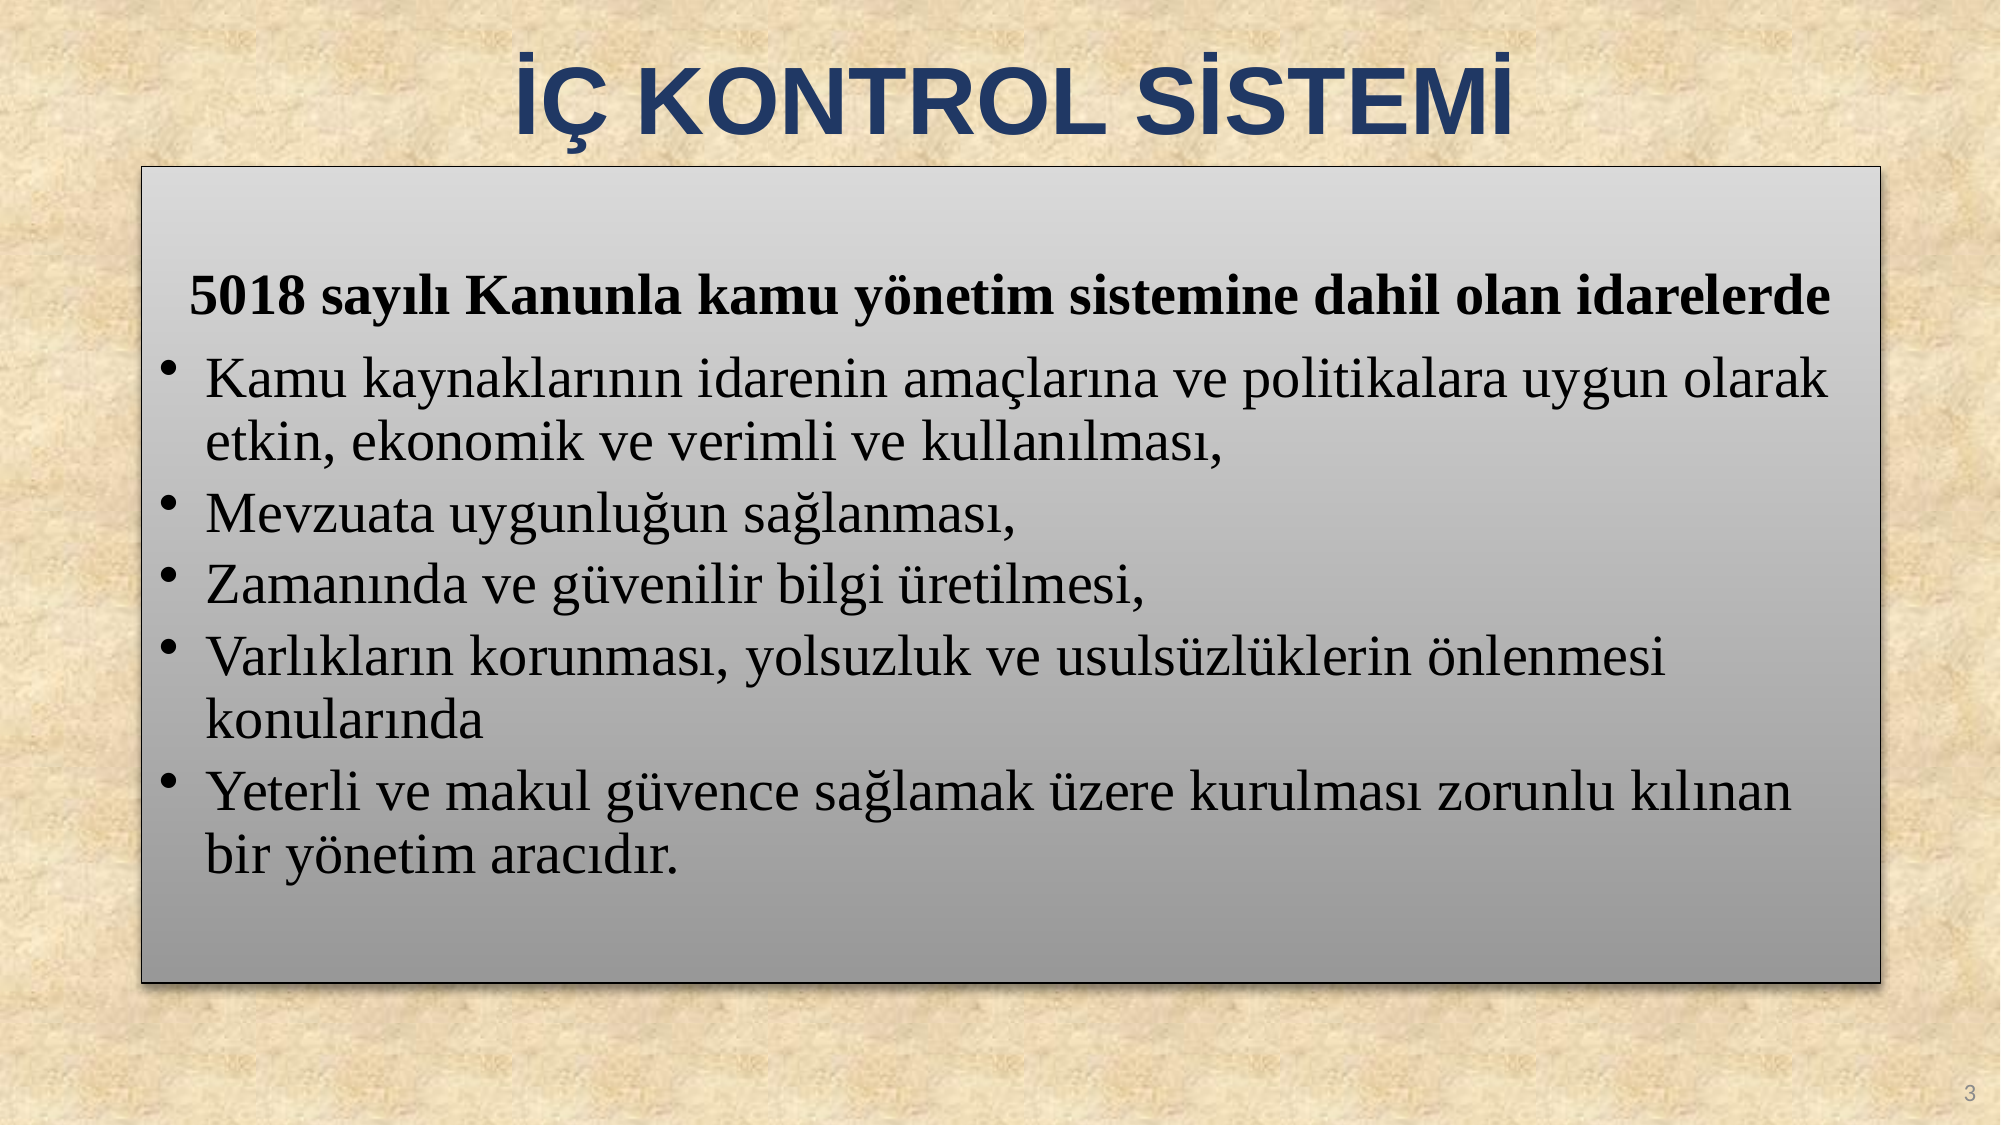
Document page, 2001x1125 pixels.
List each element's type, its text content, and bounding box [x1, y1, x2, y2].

title İÇ KONTROL SİSTEMİ [148, 20, 1874, 162]
picture [0, 0, 2001, 1125]
slide_number 3 [1889, 1068, 1992, 1114]
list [61, 165, 1961, 984]
